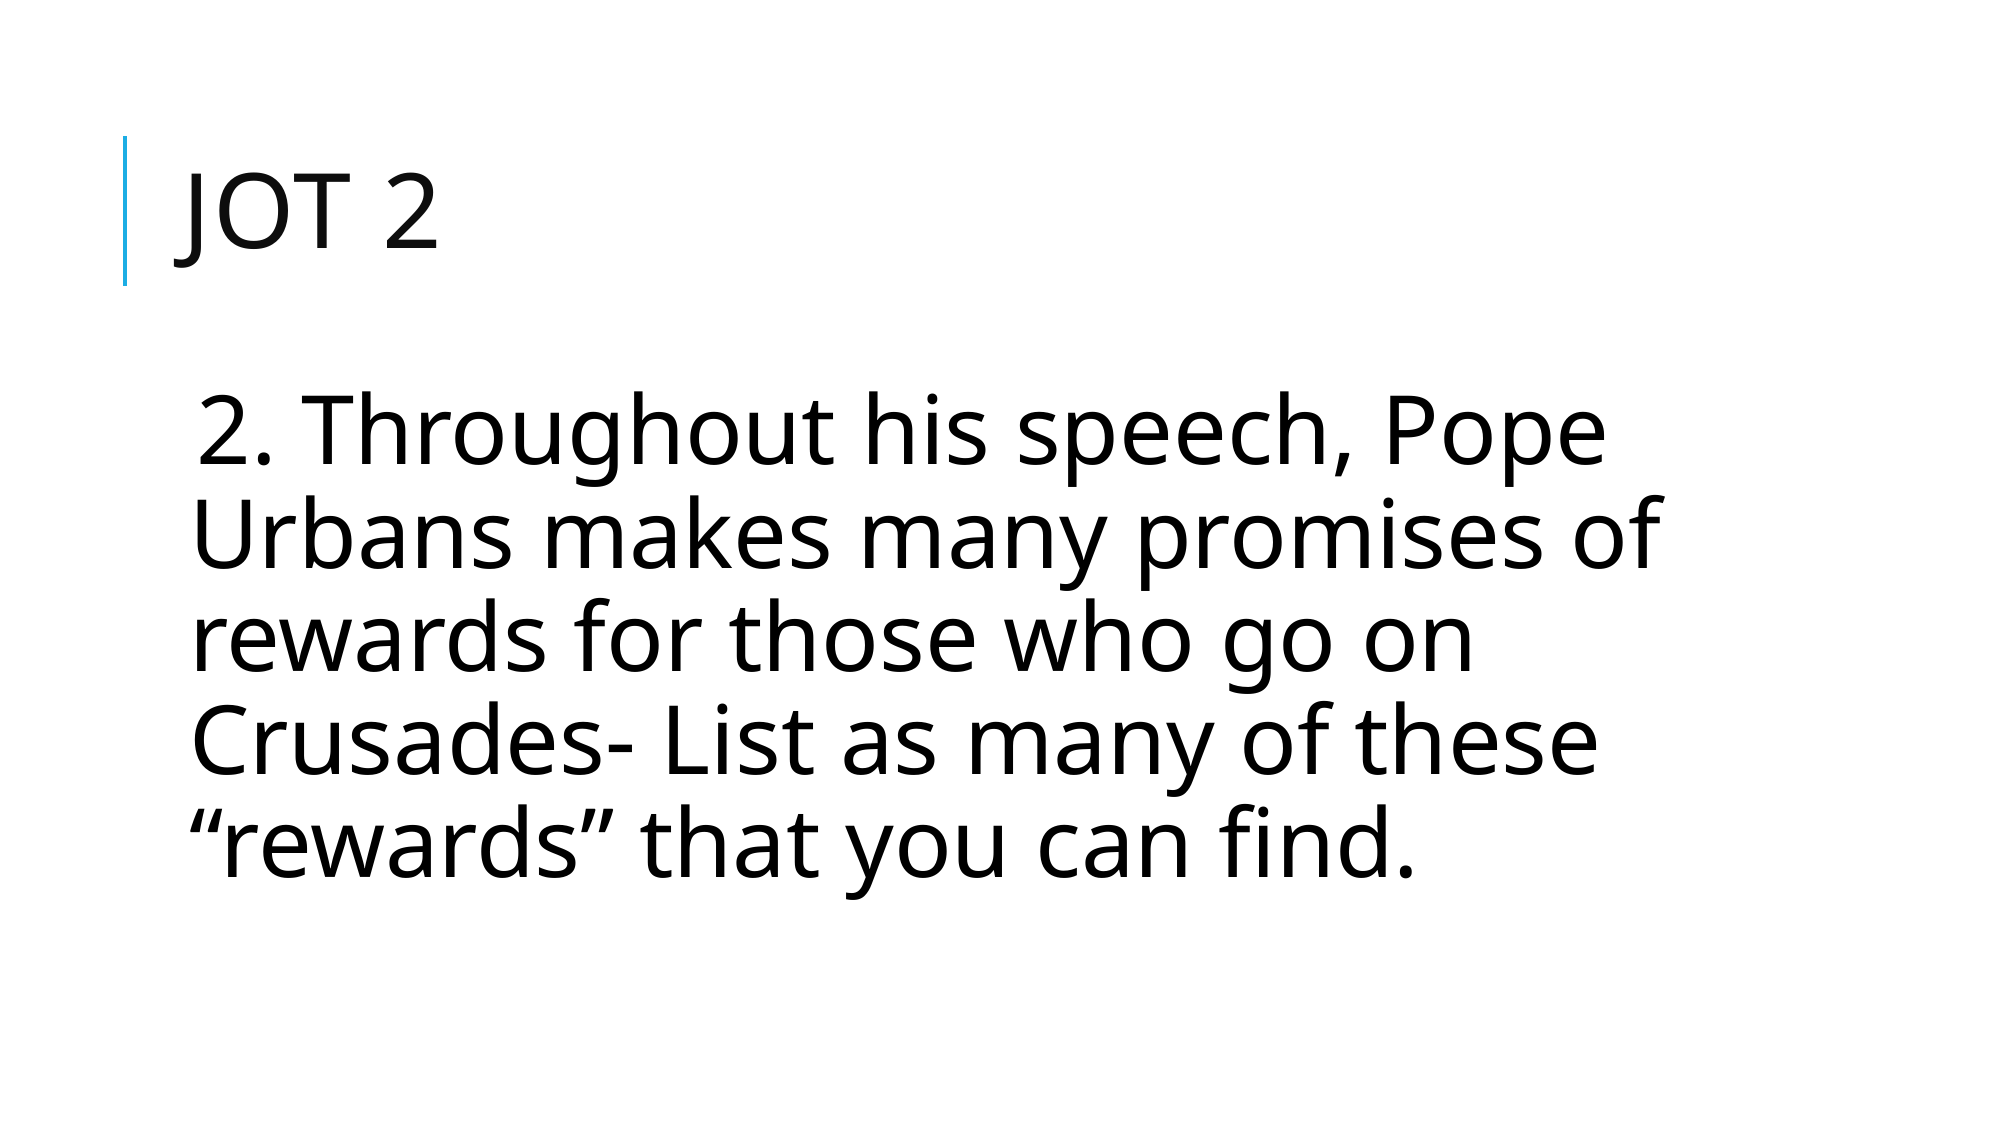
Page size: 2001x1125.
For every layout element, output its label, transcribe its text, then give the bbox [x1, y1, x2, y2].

title Jot 2 [168, 96, 1763, 342]
list 2. Throughout his speech, Pope Urbans makes many promises of rewards for those who go on Crusades- List as many of these “rewards” that you can find. [168, 375, 1763, 1035]
